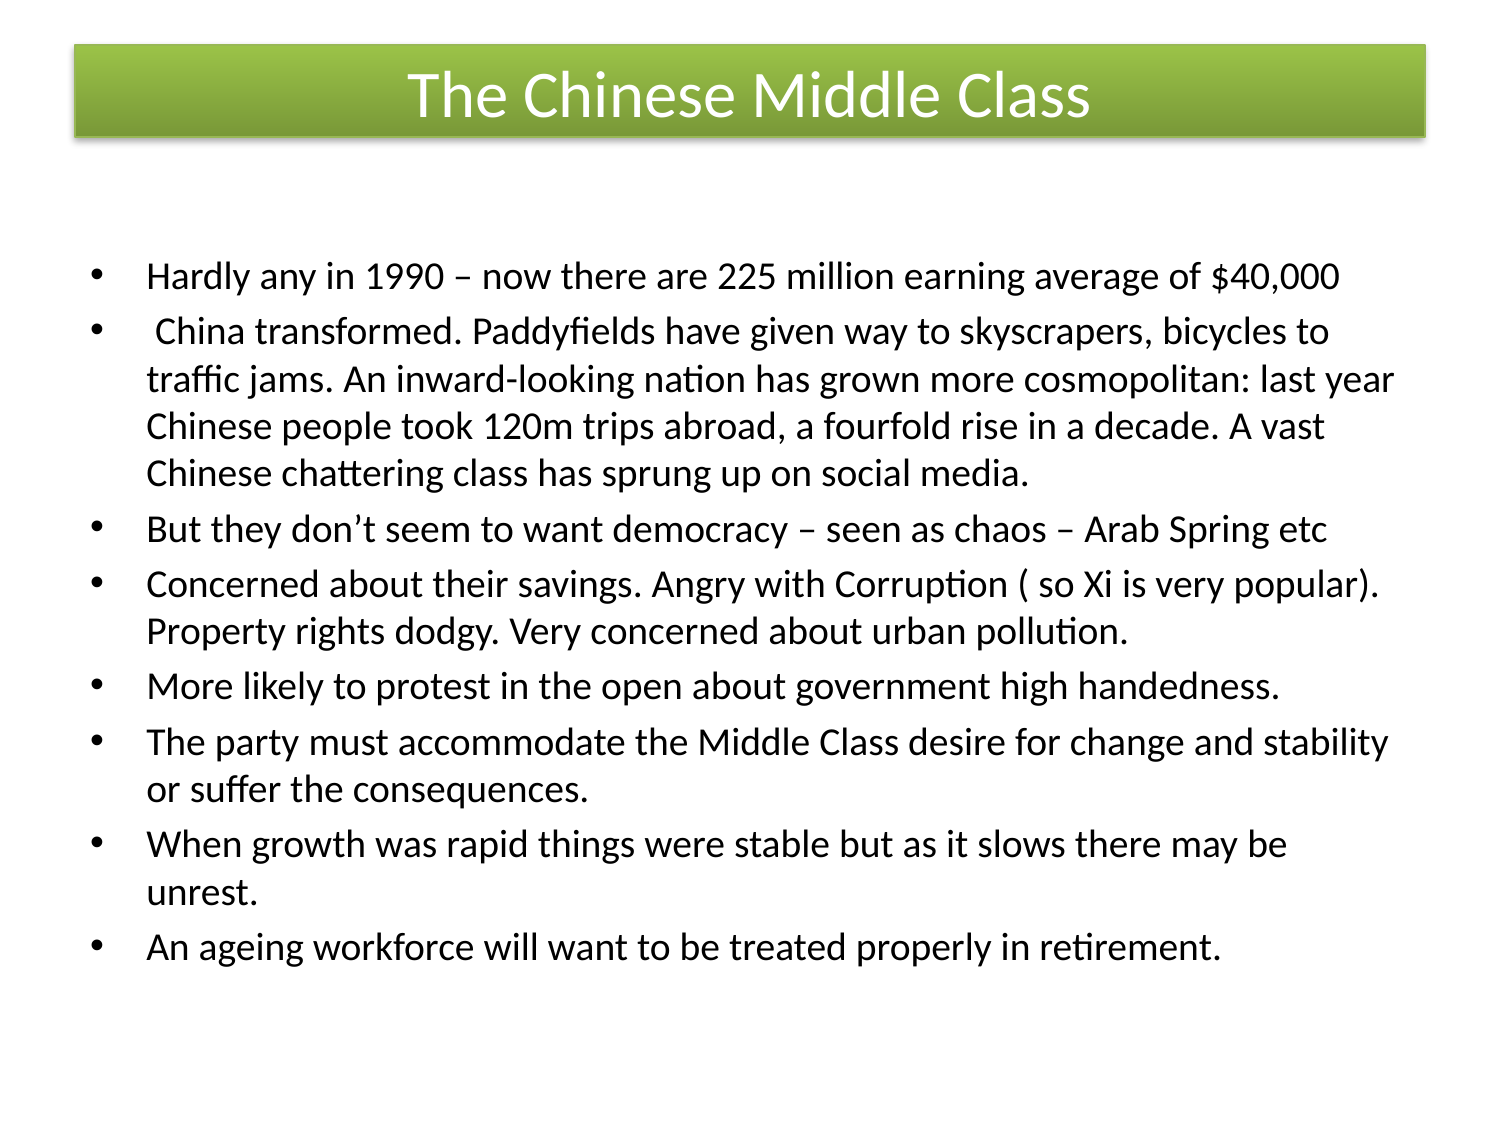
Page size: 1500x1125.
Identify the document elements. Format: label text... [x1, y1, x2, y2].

list Hardly any in 1990 – now there are 225 million earning average of $40,000 China transformed. Paddyfields have given way to skyscrapers, bicycles to traffic jams. An inward-looking nation has grown more cosmopolitan: last year Chinese people took 120m trips abroad, a fourfold rise in a decade. A vast Chinese chattering class has sprung up on social media. But they don’t seem to want democracy – seen as chaos – Arab Spring etc Concerned about their savings. Angry with Corruption ( so Xi is very popular). Property rights dodgy. Very concerned about urban pollution. More likely to protest in the open about government high handedness. The party must accommodate the Middle Class desire for change and stability or suffer the consequences. When growth was rapid things were stable but as it slows there may be unrest. An ageing workforce will want to be treated properly in retirement. [75, 184, 1425, 1035]
title The Chinese Middle Class [74, 44, 1426, 138]
